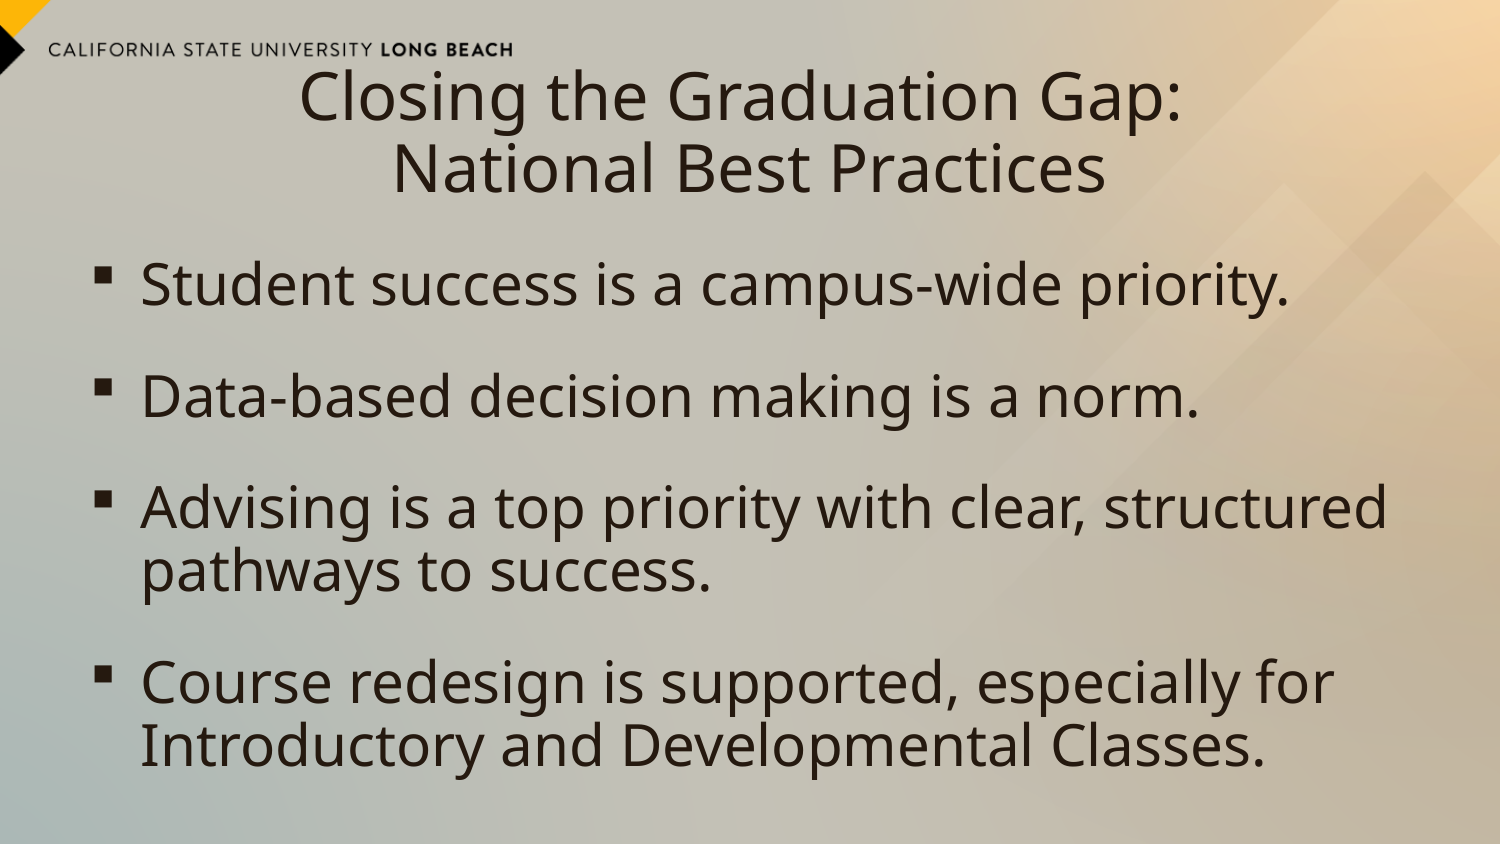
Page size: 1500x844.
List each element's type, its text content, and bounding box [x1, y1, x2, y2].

list Student success is a campus-wide priority. Data-based decision making is a norm. Advising is a top priority with clear, structured pathways to success. Course redesign is supported, especially for Introductory and Developmental Classes. [75, 247, 1500, 789]
picture [0, 0, 1500, 844]
title Closing the Graduation Gap: National Best Practices [75, 55, 1425, 247]
